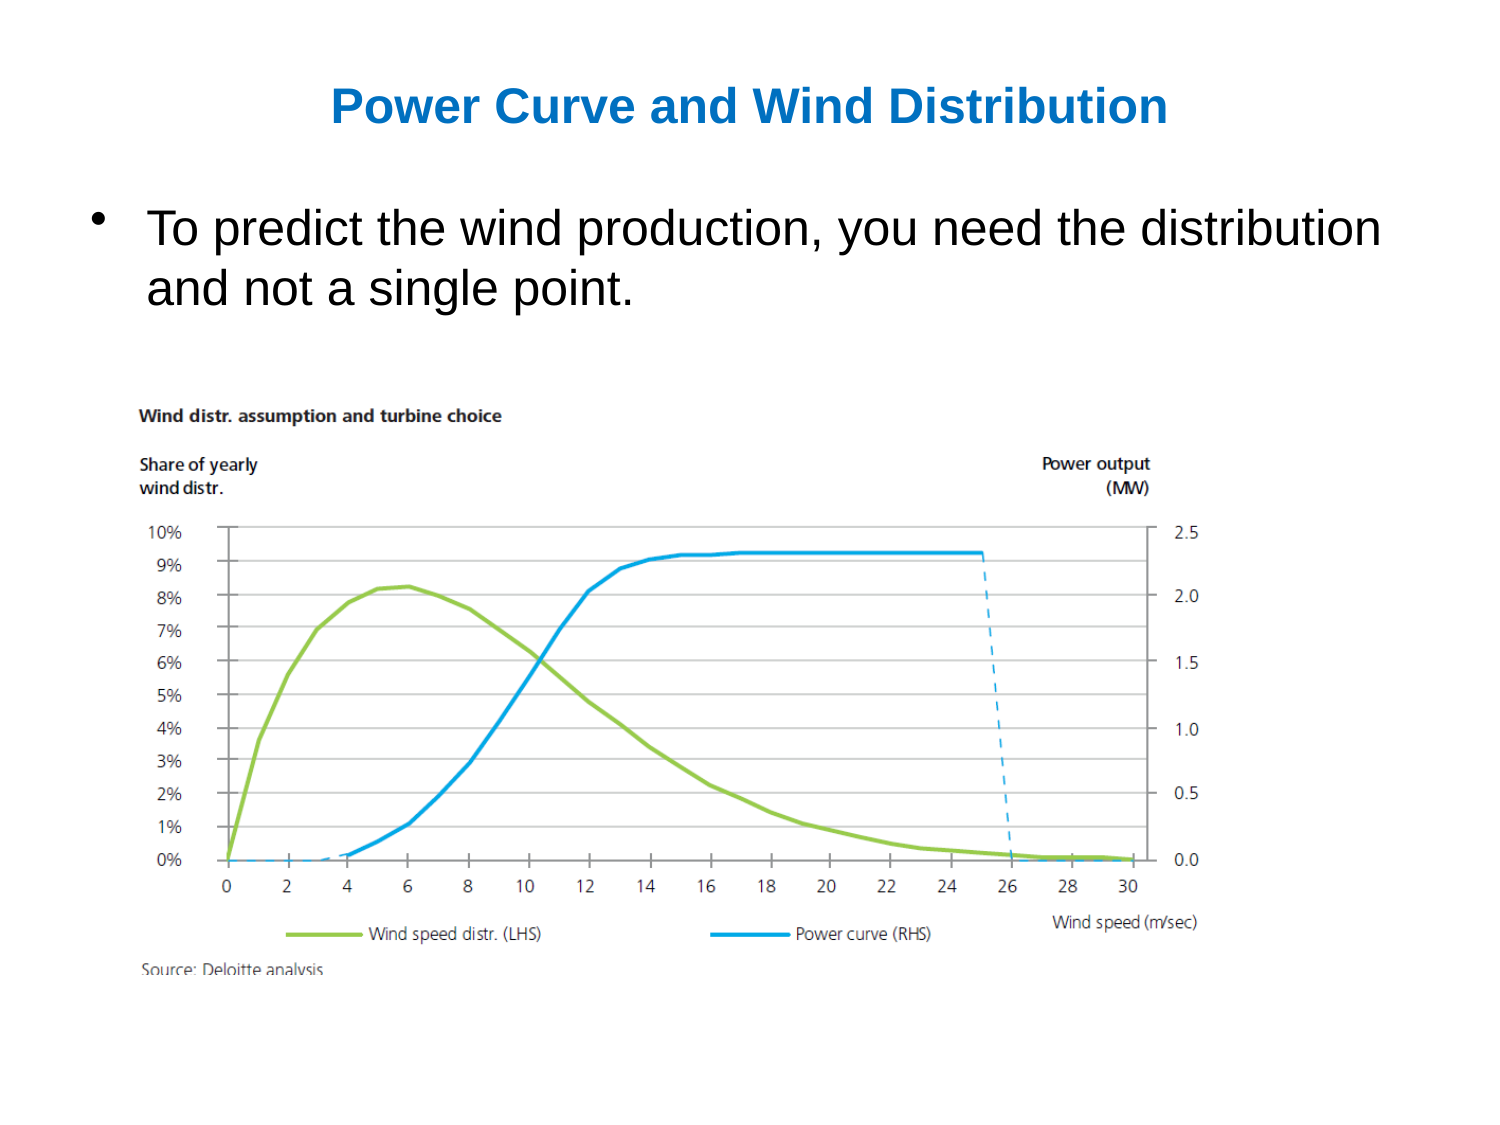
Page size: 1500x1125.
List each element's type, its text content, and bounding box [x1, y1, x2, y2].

title Power Curve and Wind Distribution [87, 44, 1413, 163]
list To predict the wind production, you need the distribution and not a single point. [74, 187, 1426, 1081]
picture [89, 385, 1249, 976]
